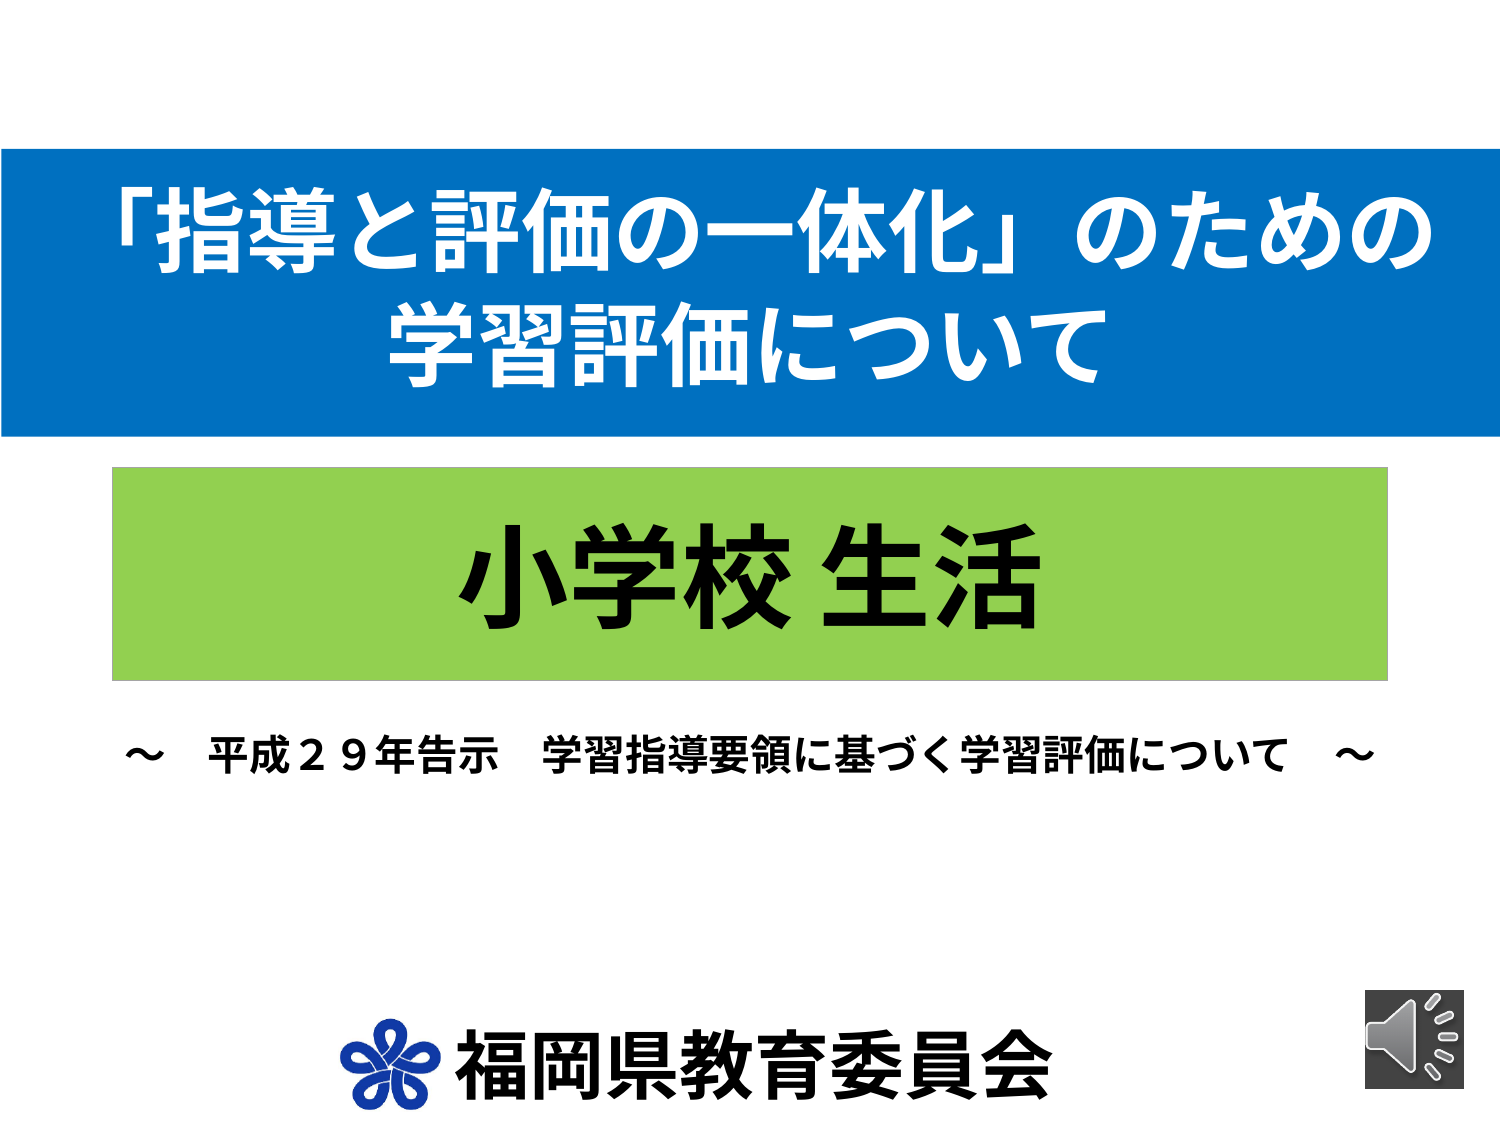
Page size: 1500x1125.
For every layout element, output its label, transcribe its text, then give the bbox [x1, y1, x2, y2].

text_box 福岡県教育委員会 [5, 1011, 1500, 1117]
text_box 小学校 生活 [112, 467, 1388, 681]
picture [1364, 989, 1465, 1090]
subtitle 「指導と評価の一体化」のための 学習評価について [1, 148, 1500, 437]
text_box ～ 平成２９年告示 学習指導要領に基づく学習評価について ～ [41, 721, 1459, 787]
picture [337, 1016, 443, 1112]
